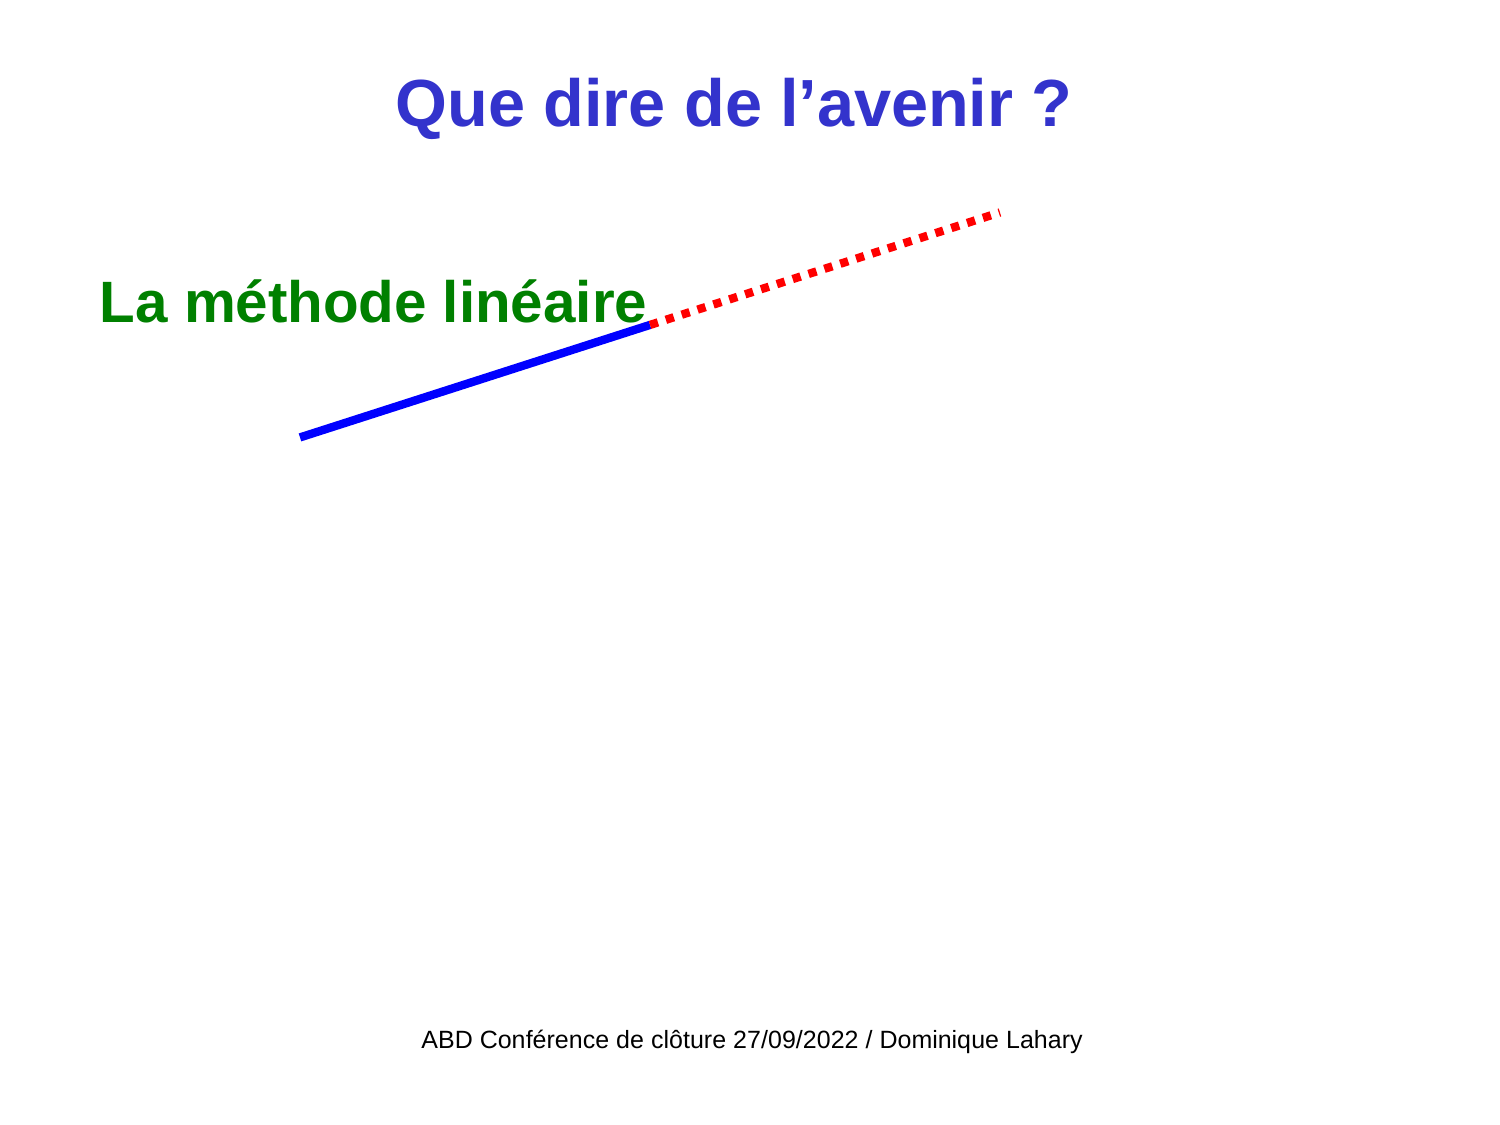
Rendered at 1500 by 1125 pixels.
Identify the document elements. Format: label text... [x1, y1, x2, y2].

title Que dire de l’avenir ? [49, 0, 1438, 200]
text_box La méthode linéaire [99, 179, 1388, 334]
text_box [87, 387, 1363, 725]
text_box ABD Conférence de clôture 27/09/2022 / Dominique Lahary [52, 1016, 1453, 1092]
